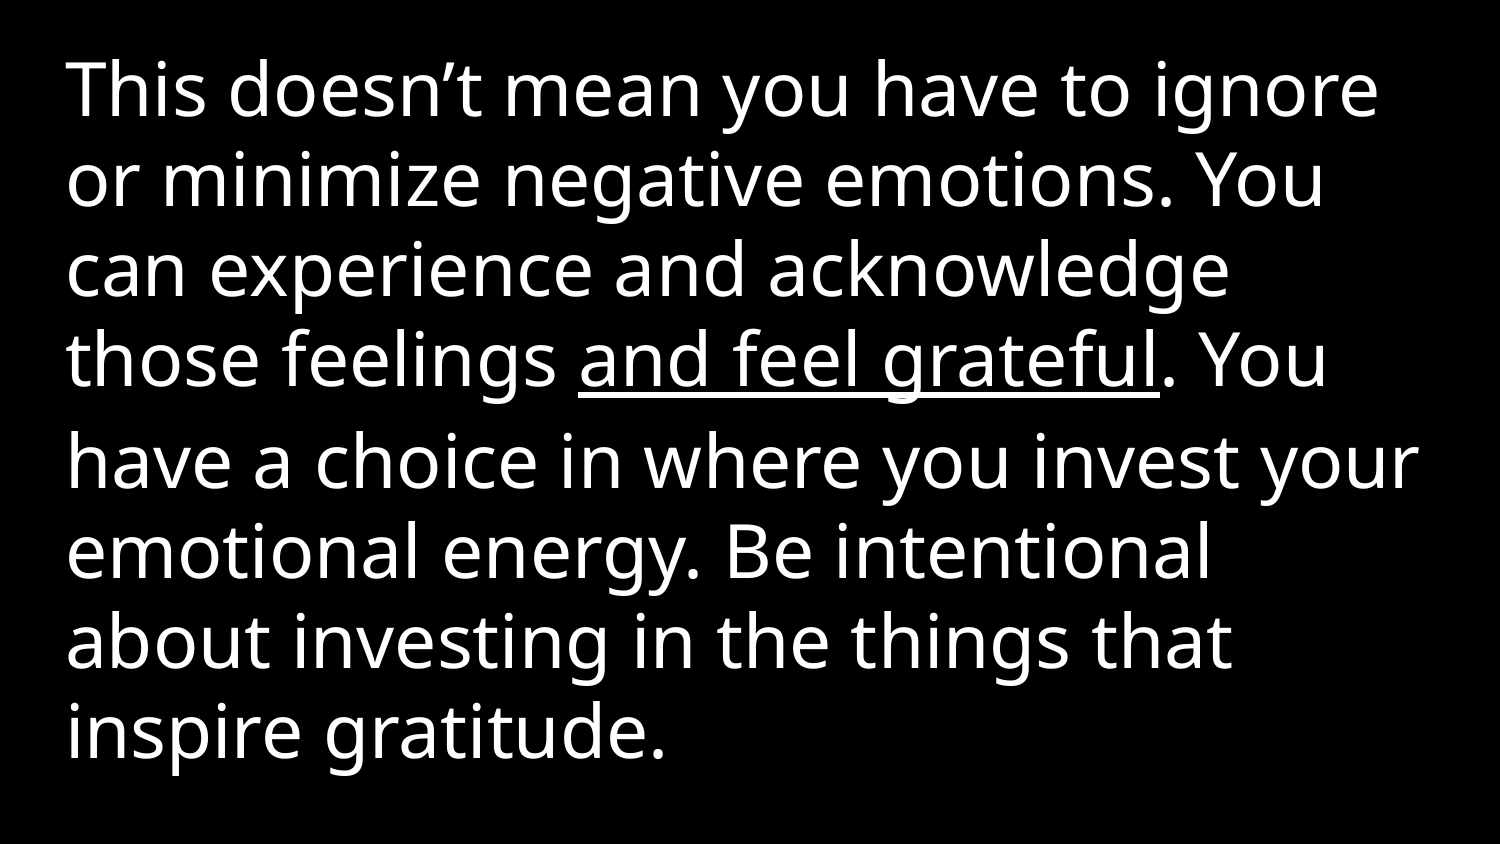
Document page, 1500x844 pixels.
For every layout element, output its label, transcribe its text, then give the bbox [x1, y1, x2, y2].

subtitle This doesn’t mean you have to ignore or minimize negative emotions. You can experience and acknowledge those feelings and feel grateful. You have a choice in where you invest your emotional energy. Be intentional about investing in the things that inspire gratitude. [50, 34, 1450, 797]
